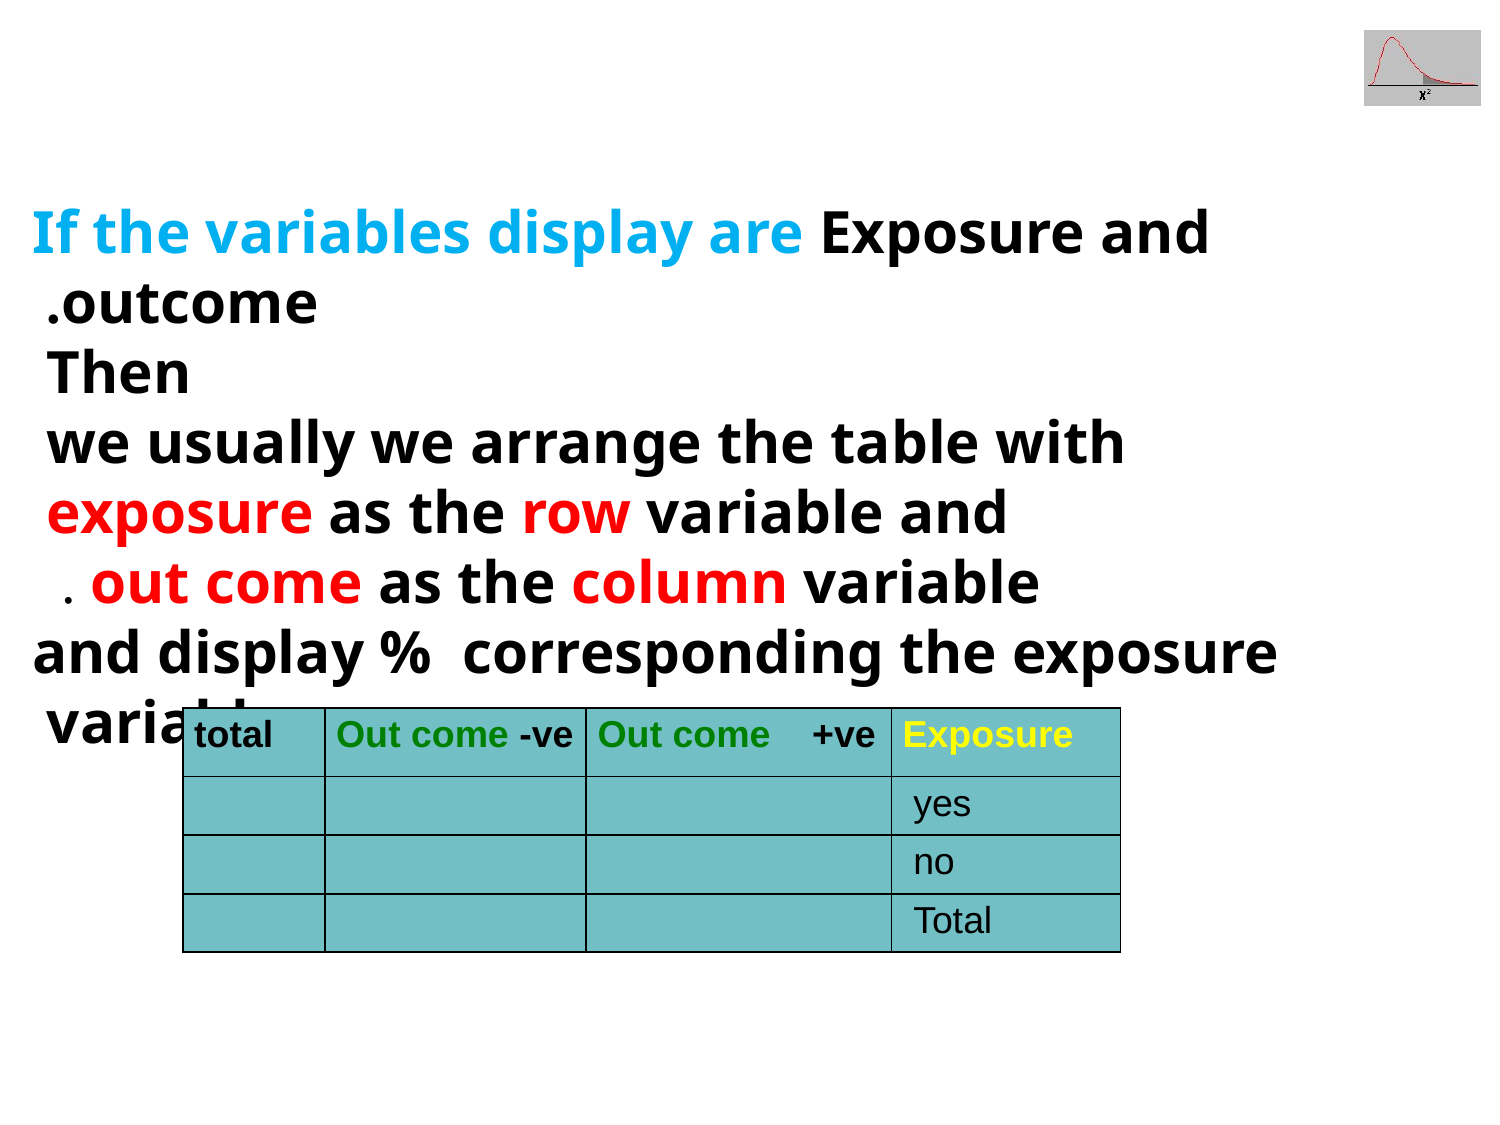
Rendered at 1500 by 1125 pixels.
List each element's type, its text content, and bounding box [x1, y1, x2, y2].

table_cell [184, 777, 324, 834]
table_cell [184, 836, 324, 893]
table_header Exposure [892, 709, 1120, 776]
picture [1363, 30, 1482, 107]
table_header total [184, 709, 324, 776]
table_cell [587, 777, 891, 834]
table_cell yes [892, 777, 1120, 834]
text_box If the variables display are Exposure and outcome. Then we usually we arrange the table with exposure as the row variable and out come as the column variable . and display % corresponding the exposure variable [17, 187, 1481, 762]
table_cell Total [892, 895, 1120, 951]
table_cell [587, 836, 891, 893]
table_cell no [892, 836, 1120, 893]
table_cell [326, 836, 585, 893]
table_cell [184, 895, 324, 951]
table_header Out come +ve [587, 709, 891, 776]
table_header Out come -ve [326, 709, 585, 776]
table_cell [587, 895, 891, 951]
table_cell [326, 895, 585, 951]
table_cell [326, 777, 585, 834]
